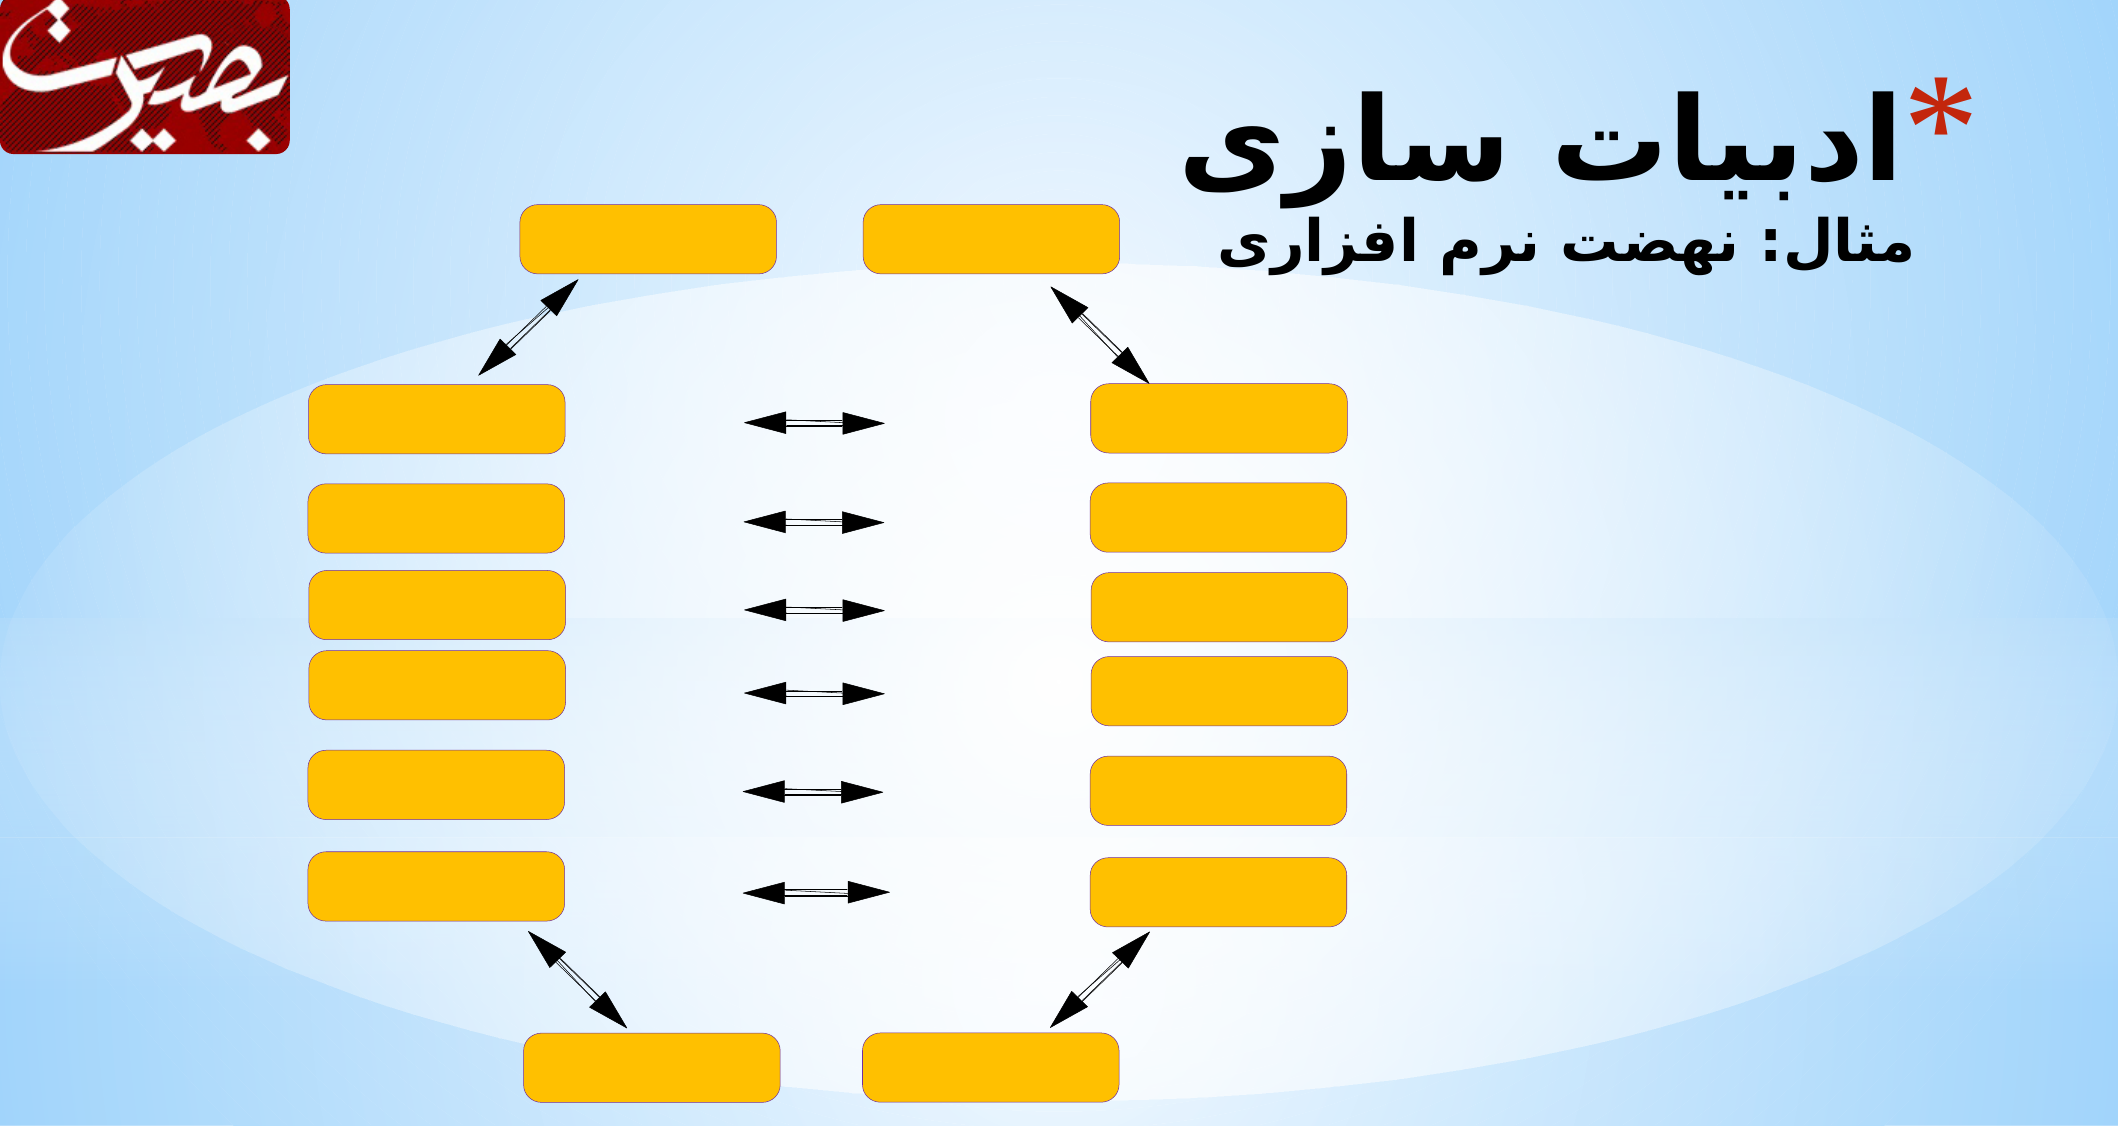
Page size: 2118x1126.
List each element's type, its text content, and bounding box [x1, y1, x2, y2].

picture [0, 0, 290, 155]
title ادبیات سازی مثال: نهضت نرم افزاری [257, 54, 1998, 200]
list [305, 198, 1351, 1106]
